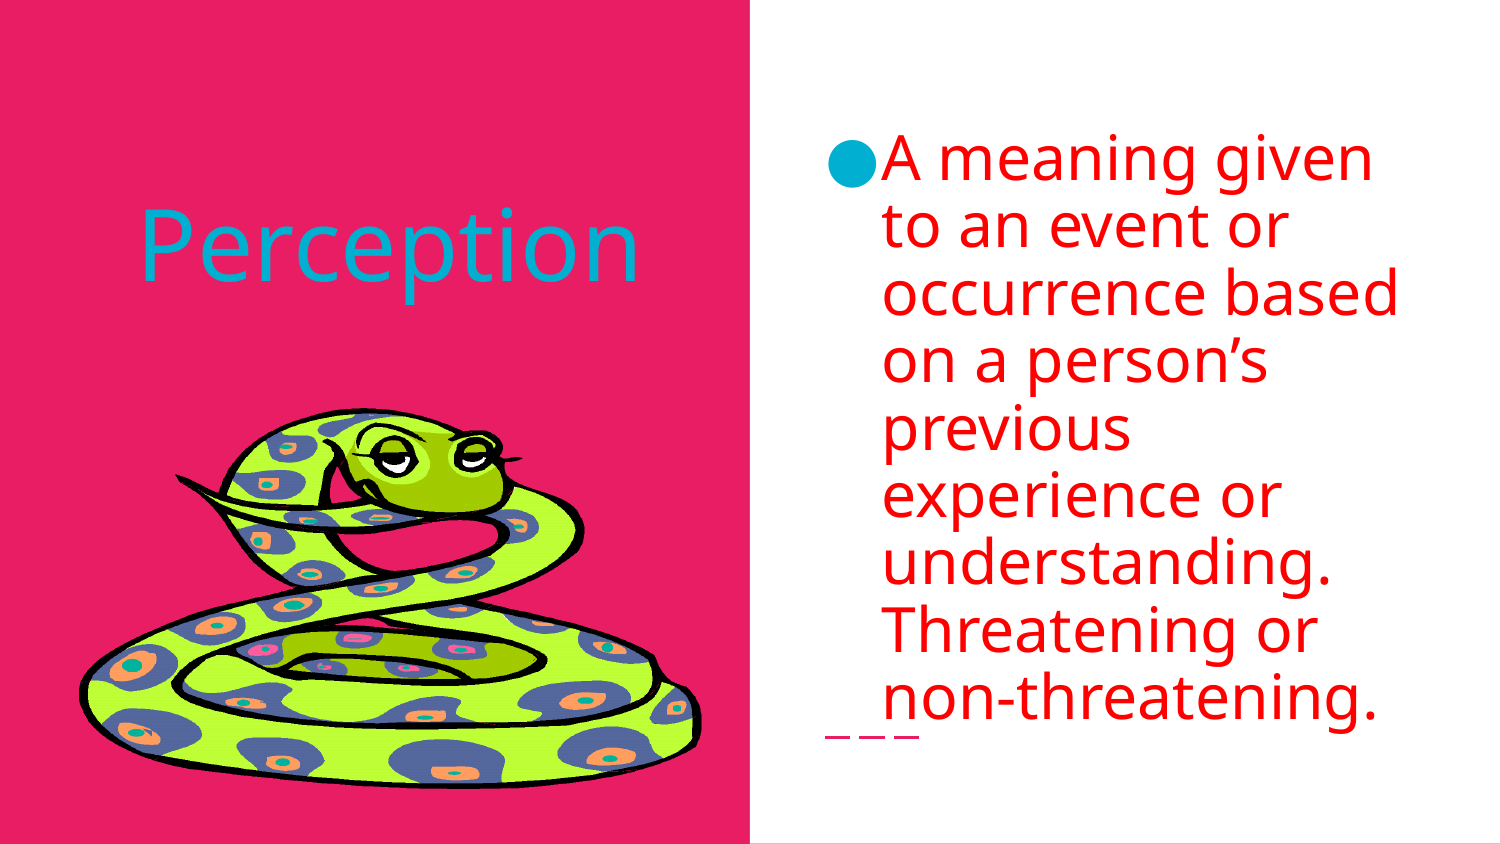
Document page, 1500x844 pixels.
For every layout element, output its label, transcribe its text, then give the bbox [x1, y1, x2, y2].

list A meaning given to an event or occurrence based on a person’s previous experience or understanding. Threatening or non-threatening. [810, 118, 1440, 725]
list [77, 406, 703, 790]
title Perception [15, 15, 765, 310]
